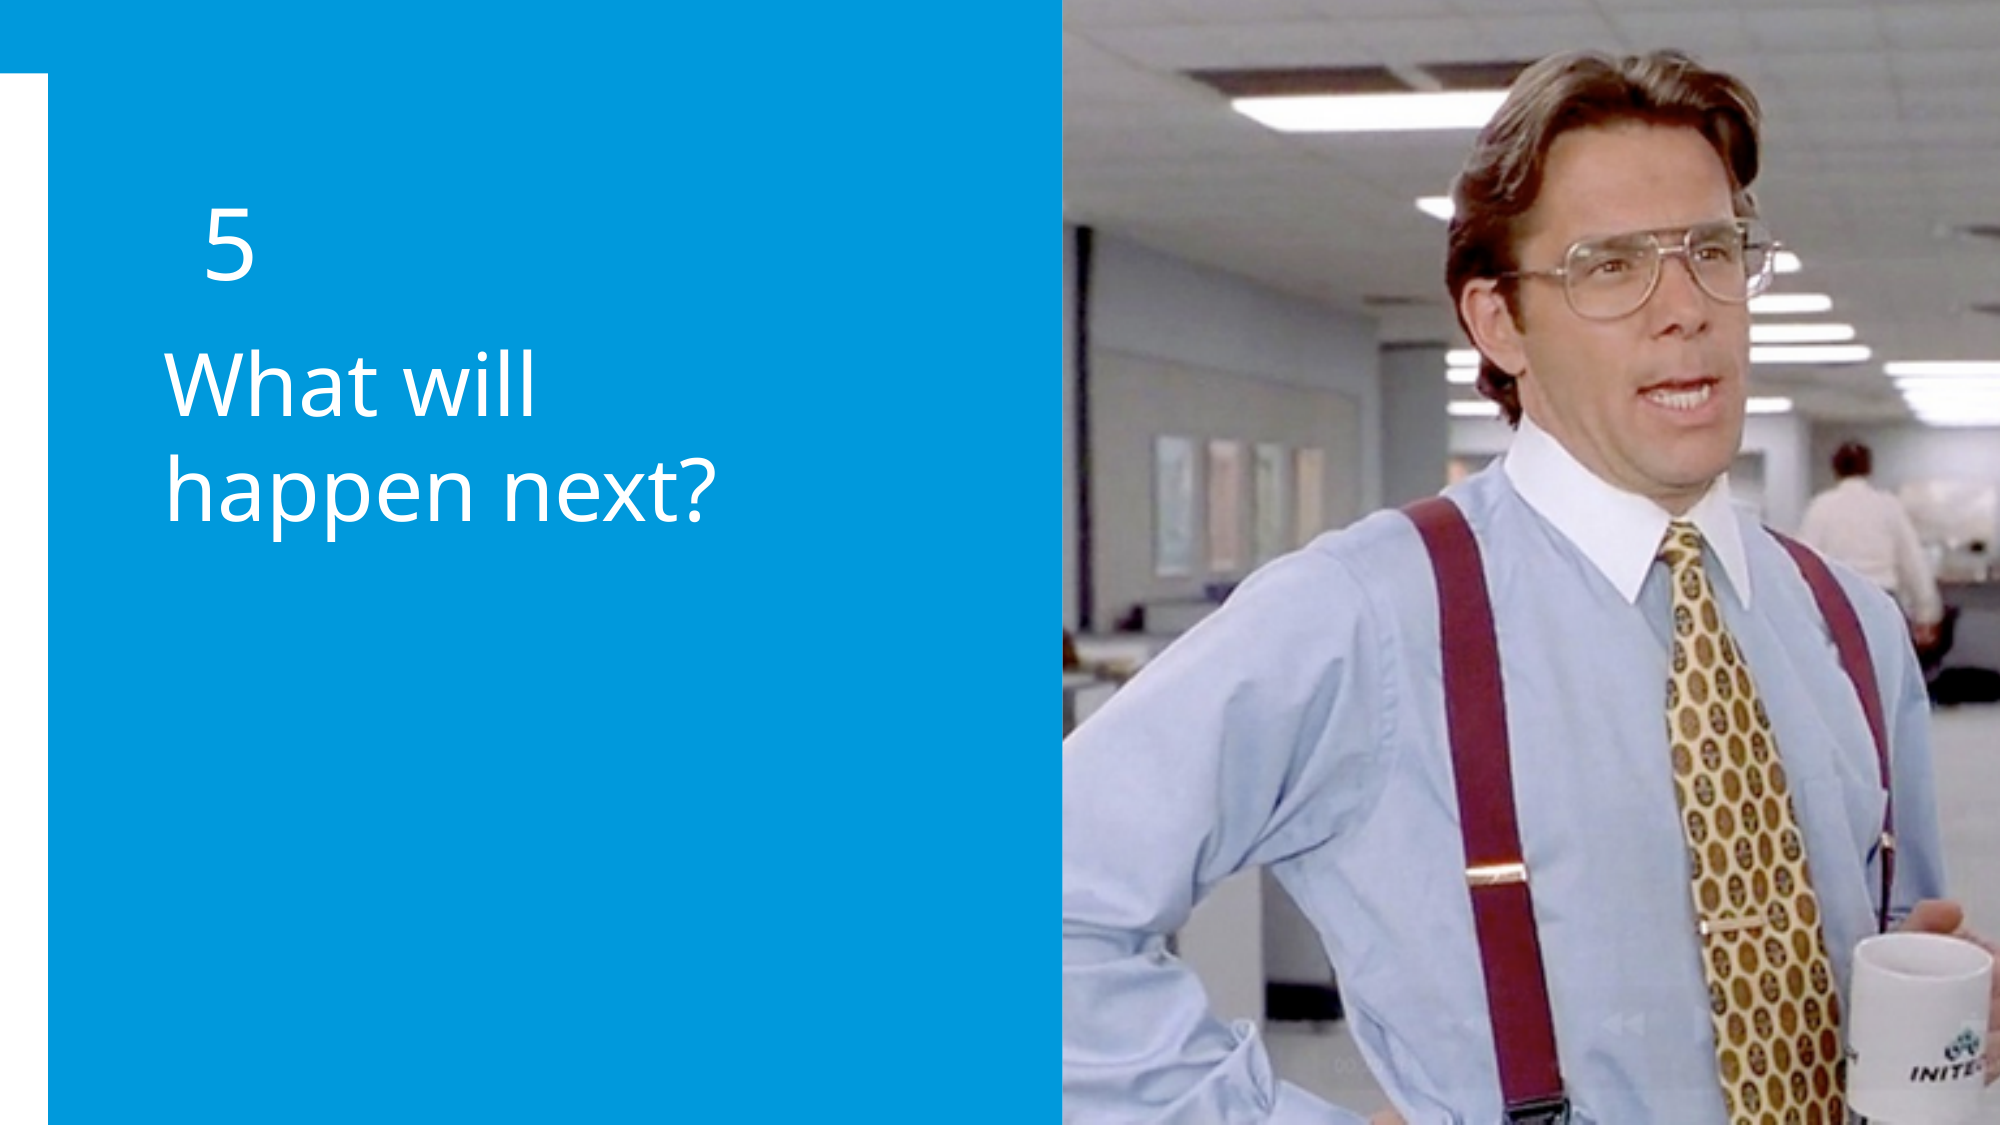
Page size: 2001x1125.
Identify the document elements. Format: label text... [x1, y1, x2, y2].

list What will happen next? [163, 321, 771, 804]
picture [1063, 0, 2000, 1125]
list 5 [201, 172, 900, 309]
